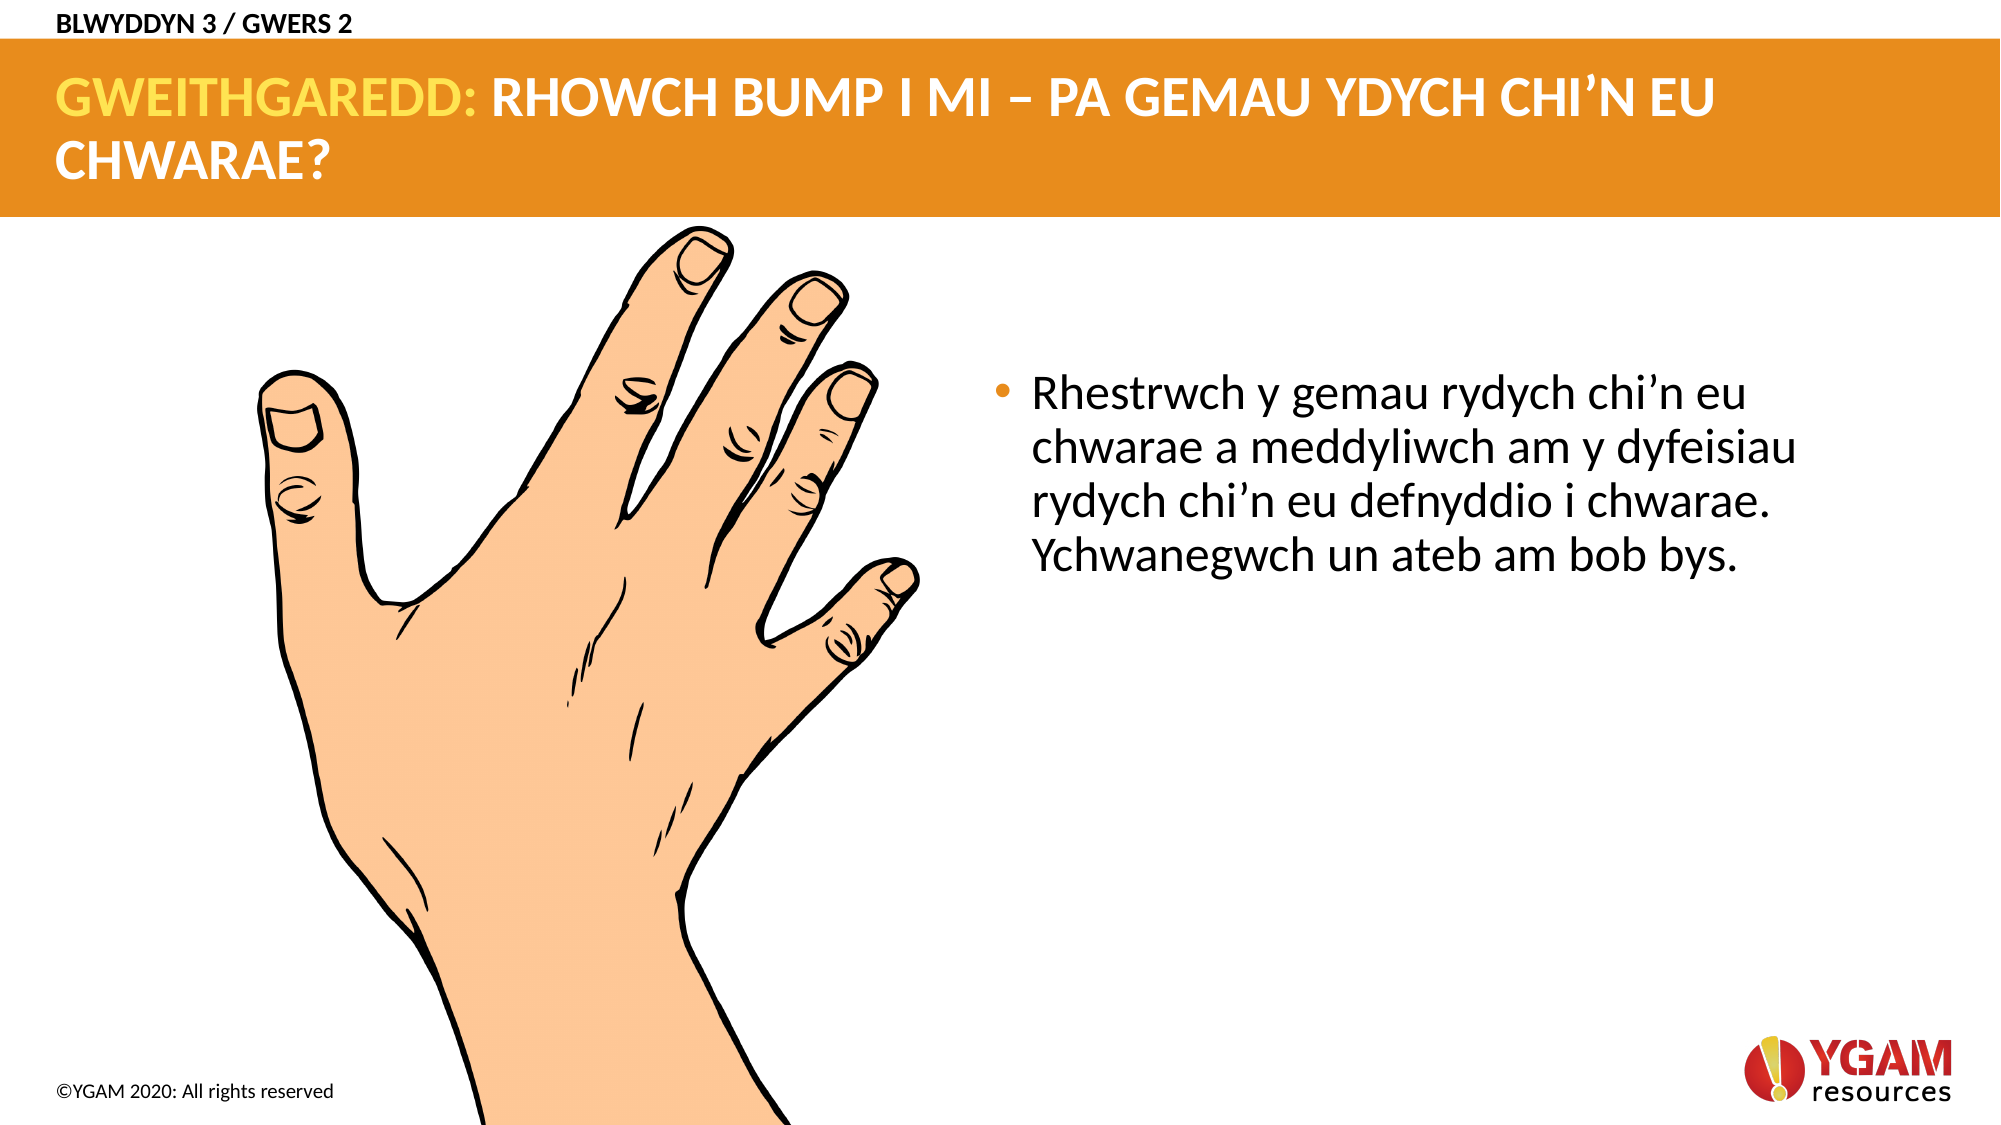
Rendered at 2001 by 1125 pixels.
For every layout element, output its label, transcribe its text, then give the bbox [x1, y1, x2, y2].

title GWEITHGAREDD: RHOWCH BUMP I MI – PA GEMAU YDYCH CHI’N EU CHWARAE? [40, 40, 1956, 219]
picture [1739, 1033, 1956, 1108]
list Rhestrwch y gemau rydych chi’n eu chwarae a meddyliwch am y dyfeisiau rydych chi’n eu defnyddio i chwarae. Ychwanegwch un ateb am bob bys. [1039, 358, 1865, 640]
picture [60, 147, 1039, 1125]
list BLWYDDYN 3 / GWERS 2 [40, 0, 920, 57]
